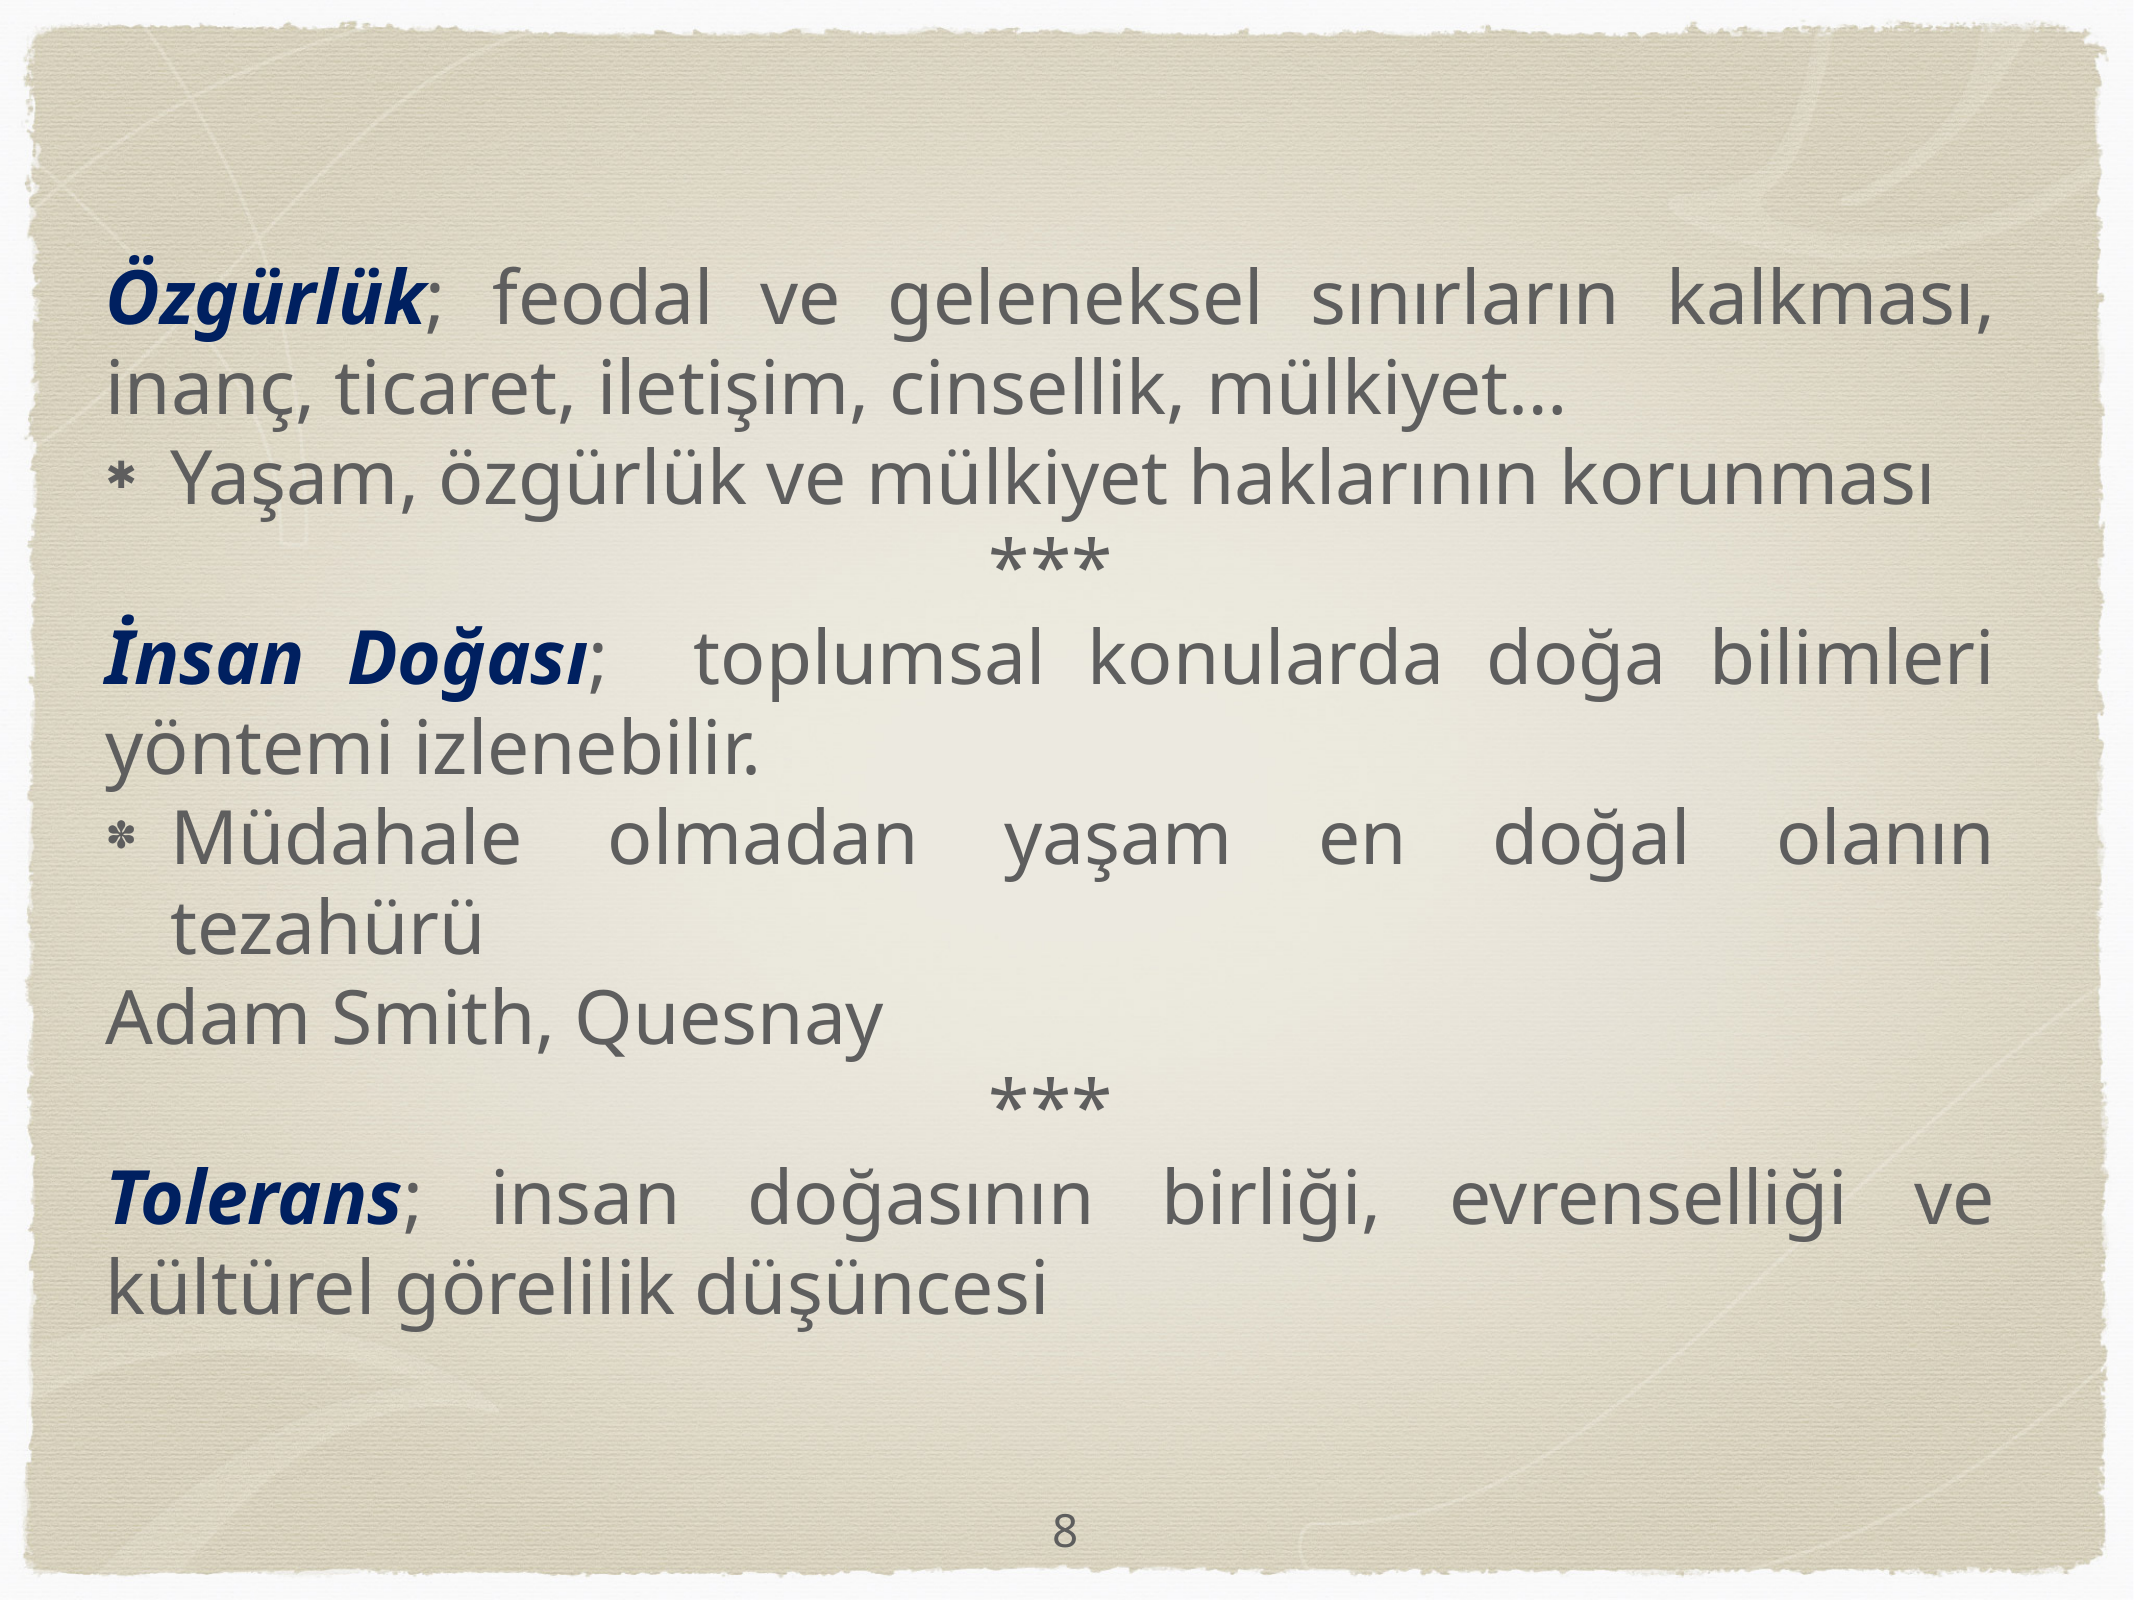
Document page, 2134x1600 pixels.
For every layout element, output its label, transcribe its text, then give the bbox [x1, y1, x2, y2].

list Özgürlük; feodal ve geleneksel sınırların kalkması, inanç, ticaret, iletişim, cinsellik, mülkiyet… Yaşam, özgürlük ve mülkiyet haklarının korunması *** İnsan Doğası; toplumsal konularda doğa bilimleri yöntemi izlenebilir. Müdahale olmadan yaşam en doğal olanın tezahürü Adam Smith, Quesnay *** Tolerans; insan doğasının birliği, evrenselliği ve kültürel görelilik düşüncesi [96, 96, 2005, 1393]
slide_number 8 [1033, 1497, 1098, 1570]
picture [0, 0, 2134, 1600]
